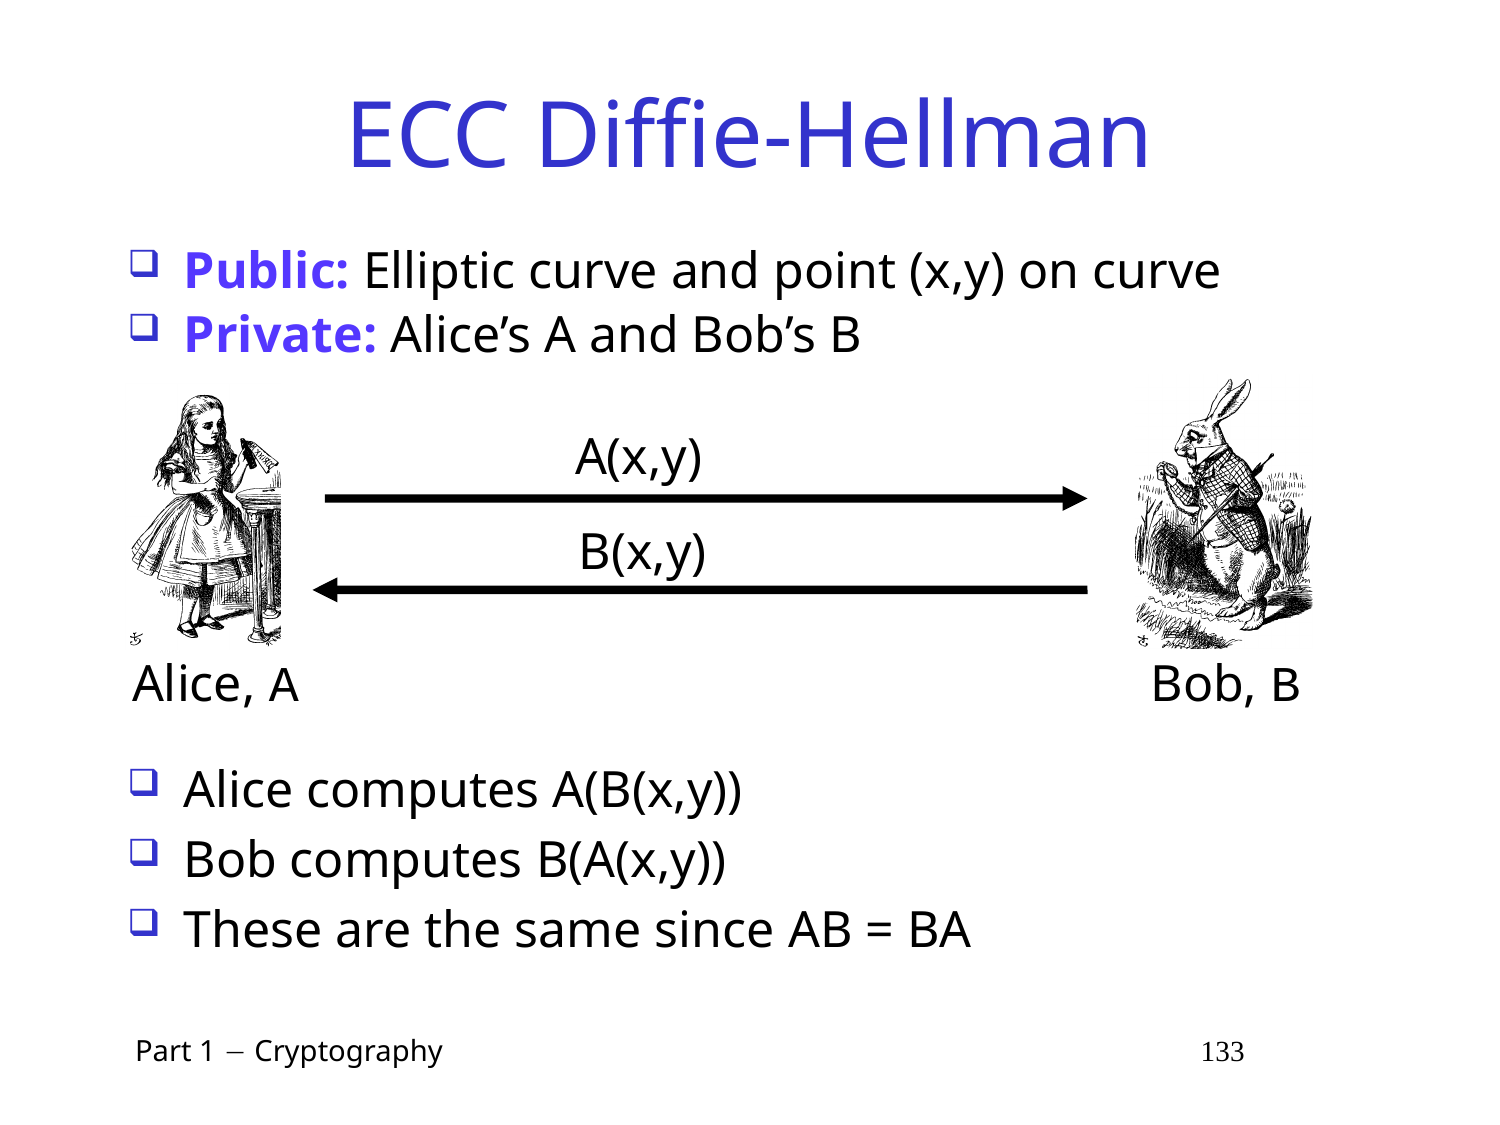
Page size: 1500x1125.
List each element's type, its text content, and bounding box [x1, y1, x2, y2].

text_box A(x,y) [560, 416, 718, 492]
text_box [312, 583, 1088, 597]
footer Part 1  Cryptography 133 [112, 1024, 1401, 1101]
text_box B(x,y) [563, 512, 722, 588]
text_box Alice computes A(B(x,y)) Bob computes B(A(x,y)) These are the same since AB = BA [112, 750, 1400, 1000]
text_box [324, 492, 1088, 505]
title ECC Diffie-Hellman [112, 37, 1388, 226]
list Public: Elliptic curve and point (x,y) on curve Private: Alice’s A and Bob’s B [112, 237, 1413, 388]
picture [1135, 374, 1313, 649]
text_box Alice, A [117, 644, 314, 720]
text_box Bob, B [1135, 650, 1316, 720]
picture [124, 383, 281, 651]
